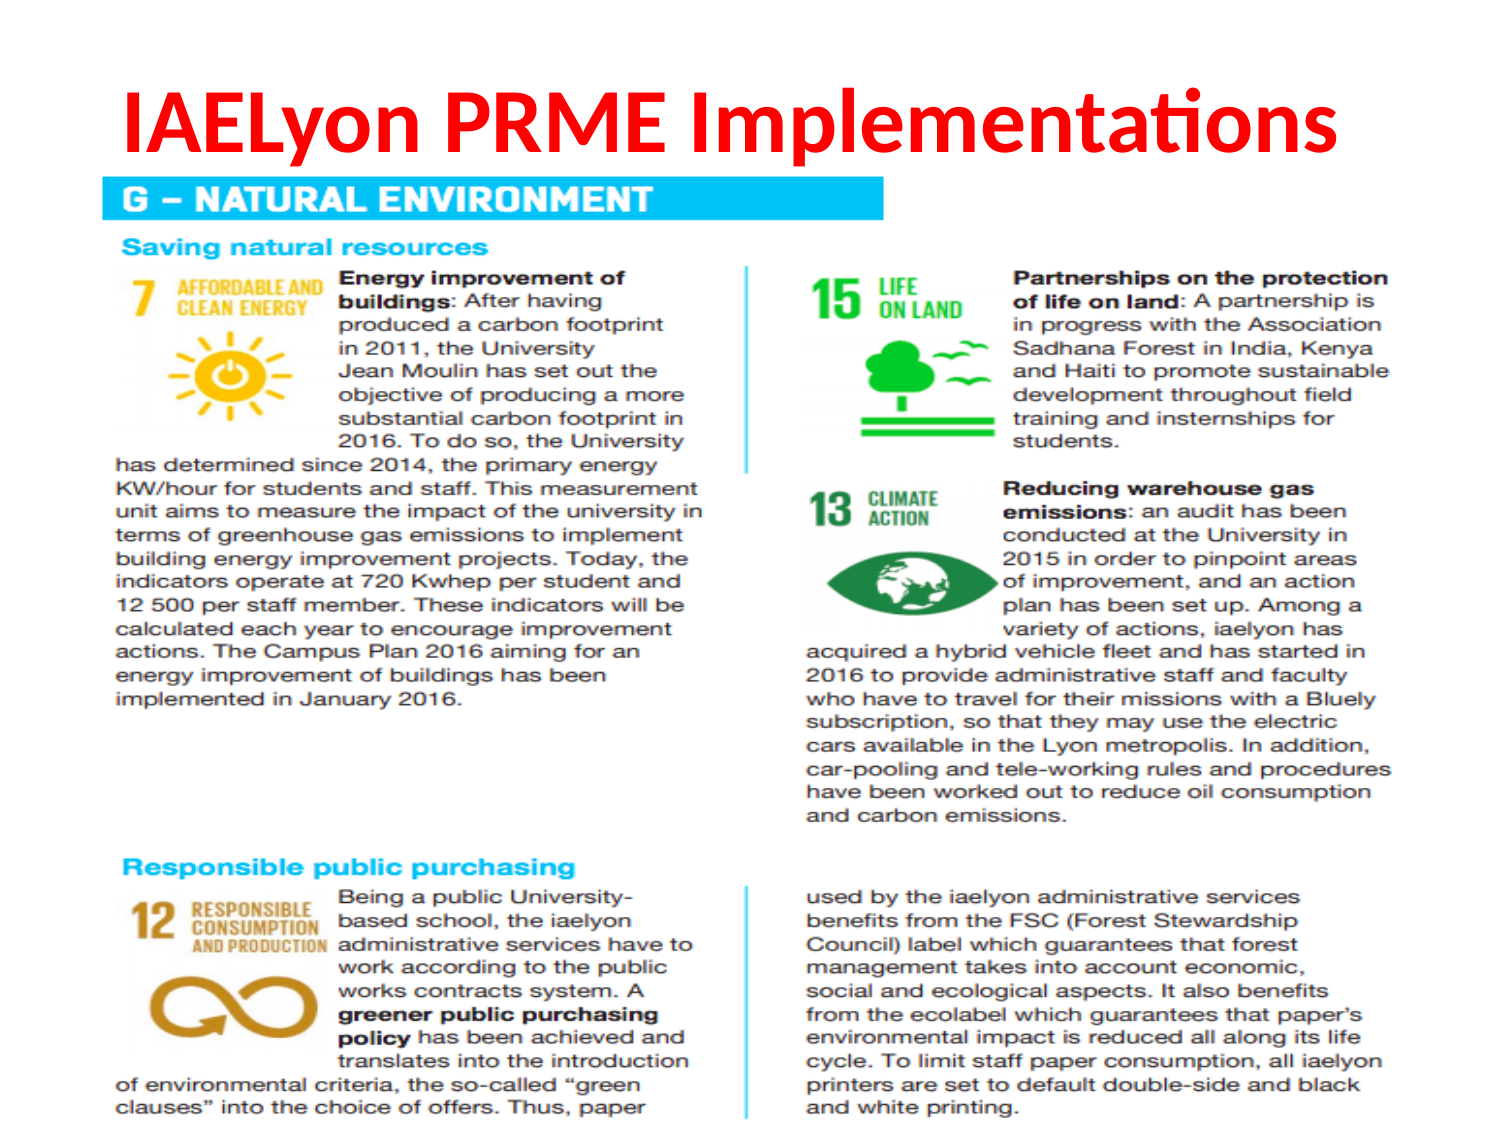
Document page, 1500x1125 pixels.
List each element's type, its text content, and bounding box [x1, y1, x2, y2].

picture [37, 174, 1451, 1125]
title IAELyon PRME Implementations [37, 45, 1425, 174]
